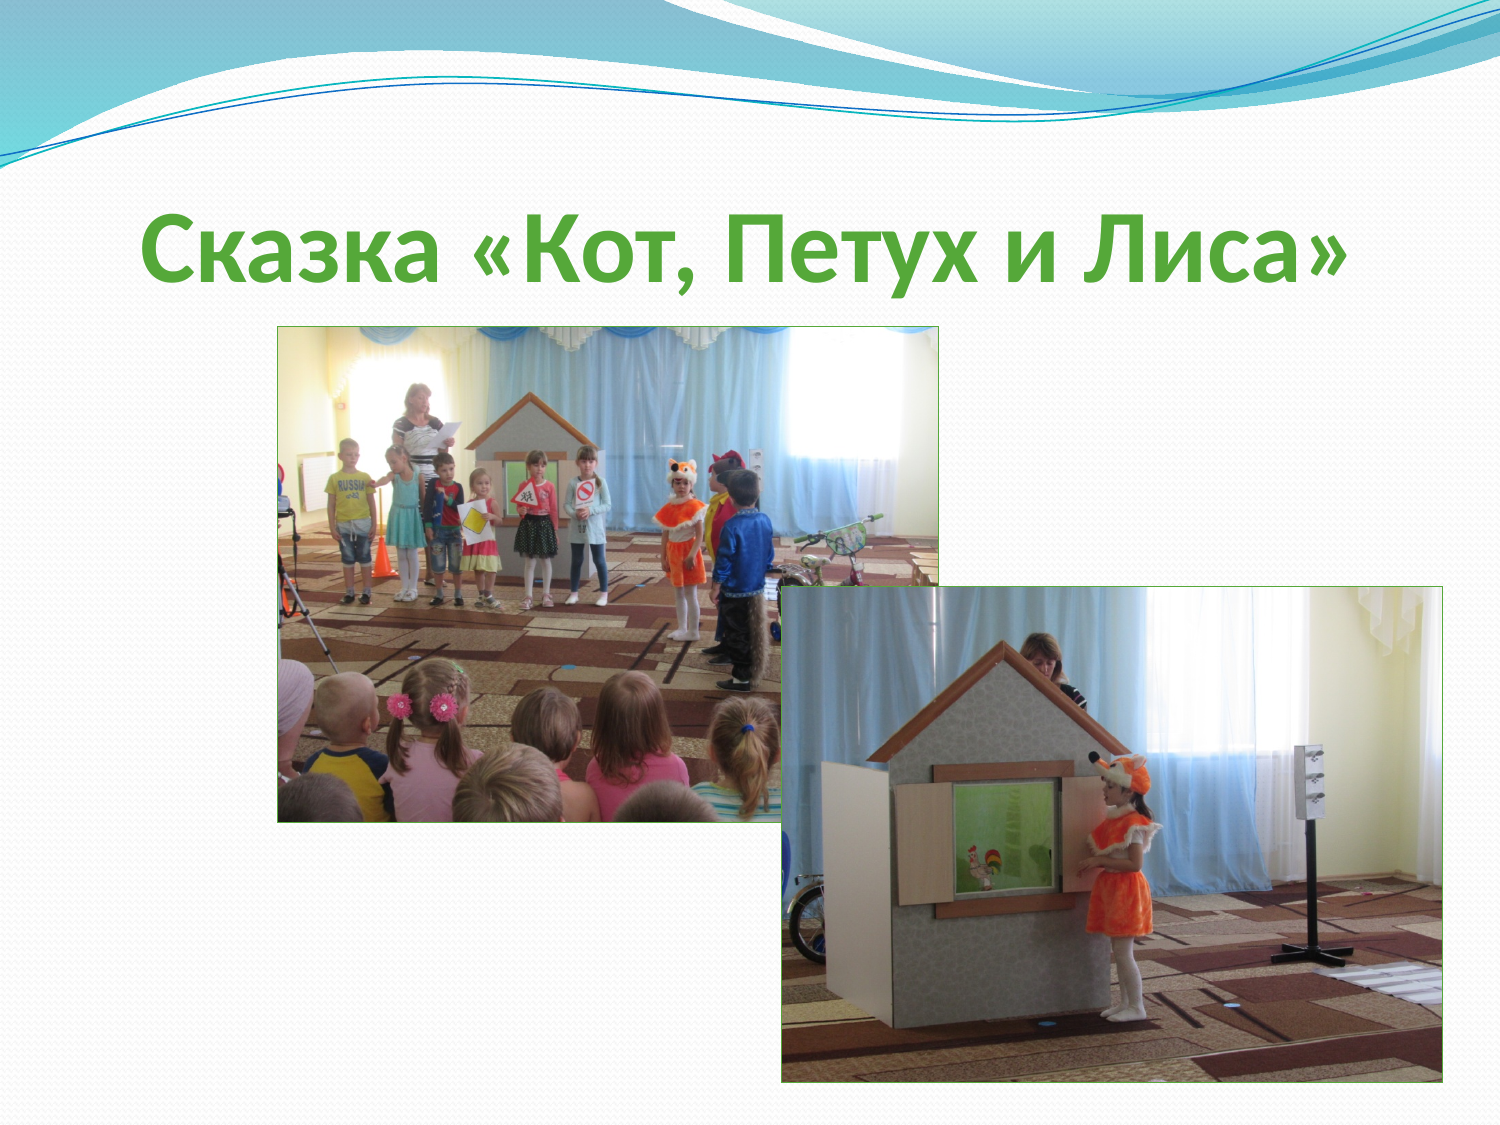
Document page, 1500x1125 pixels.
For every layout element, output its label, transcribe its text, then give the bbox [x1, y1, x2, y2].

picture [781, 585, 1444, 1083]
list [277, 326, 940, 823]
title Сказка «Кот, Петух и Лиса» [75, 115, 1425, 303]
